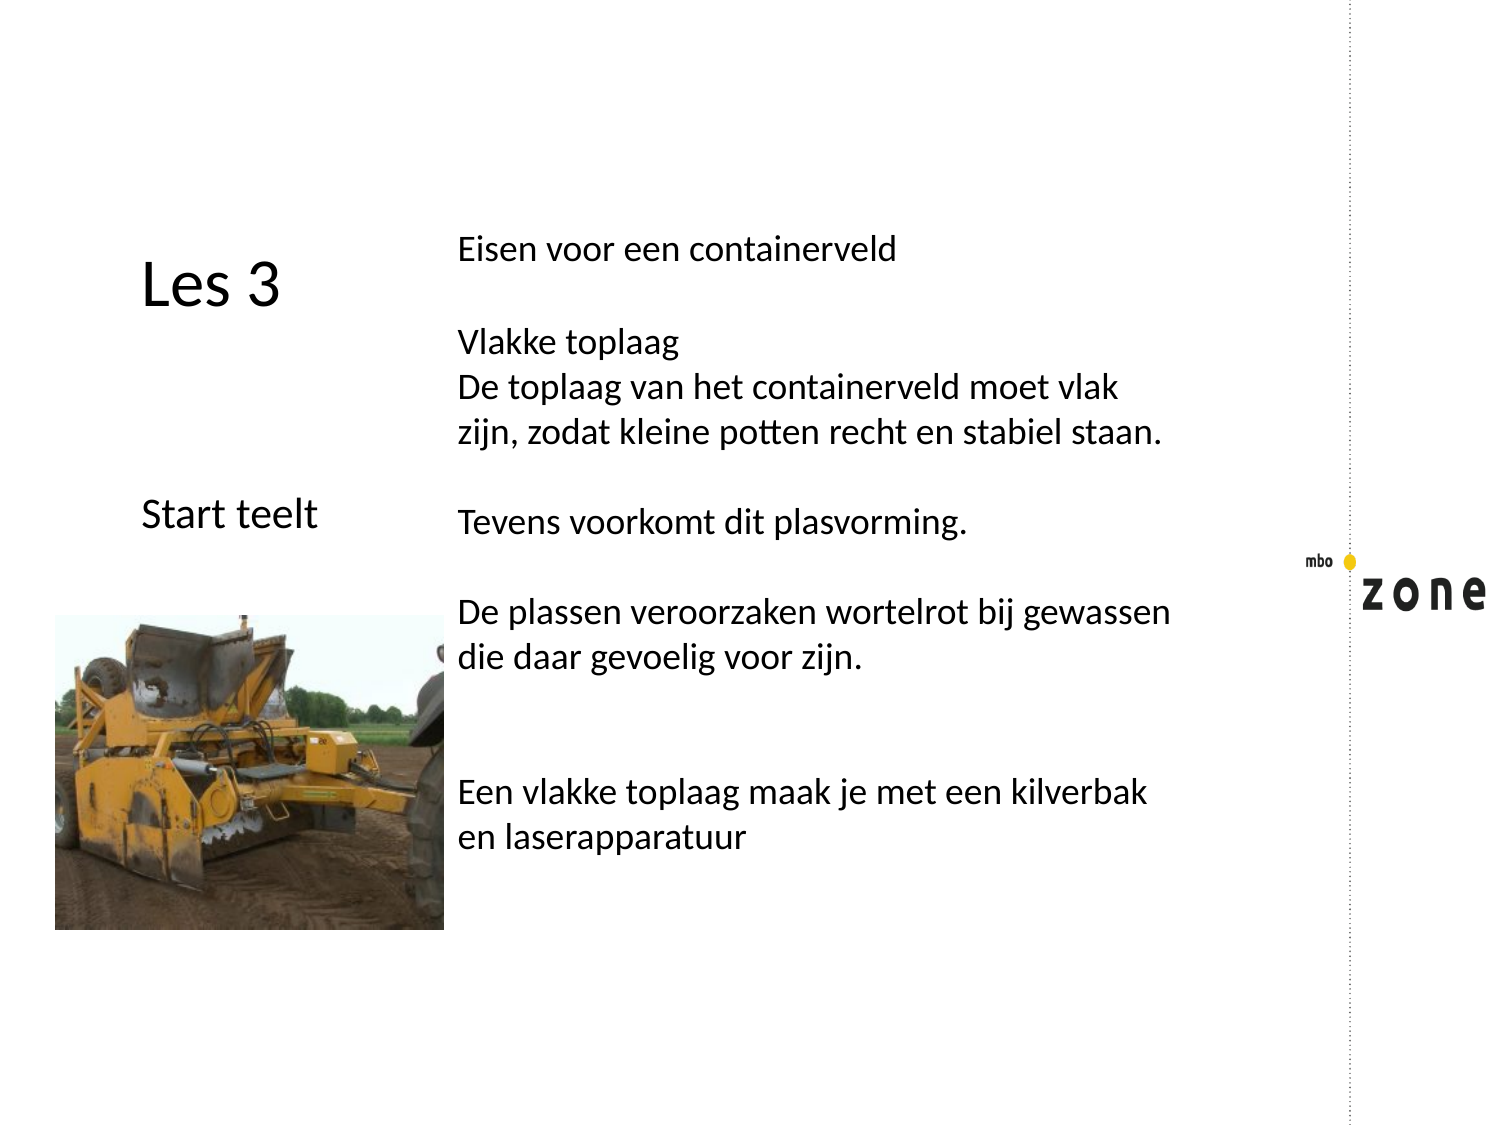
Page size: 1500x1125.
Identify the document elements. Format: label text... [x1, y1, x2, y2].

picture [55, 615, 444, 930]
picture [1197, 0, 1500, 1125]
text_box Vlakke toplaag De toplaag van het containerveld moet vlak zijn, zodat kleine potten recht en stabiel staan. Tevens voorkomt dit plasvorming. De plassen veroorzaken wortelrot bij gewassen die daar gevoelig voor zijn. Een vlakke toplaag maak je met een kilverbak en laserapparatuur [442, 309, 1193, 865]
text_box Eisen voor een containerveld [442, 216, 1286, 277]
text_box Les 3 Start teelt [126, 229, 334, 545]
